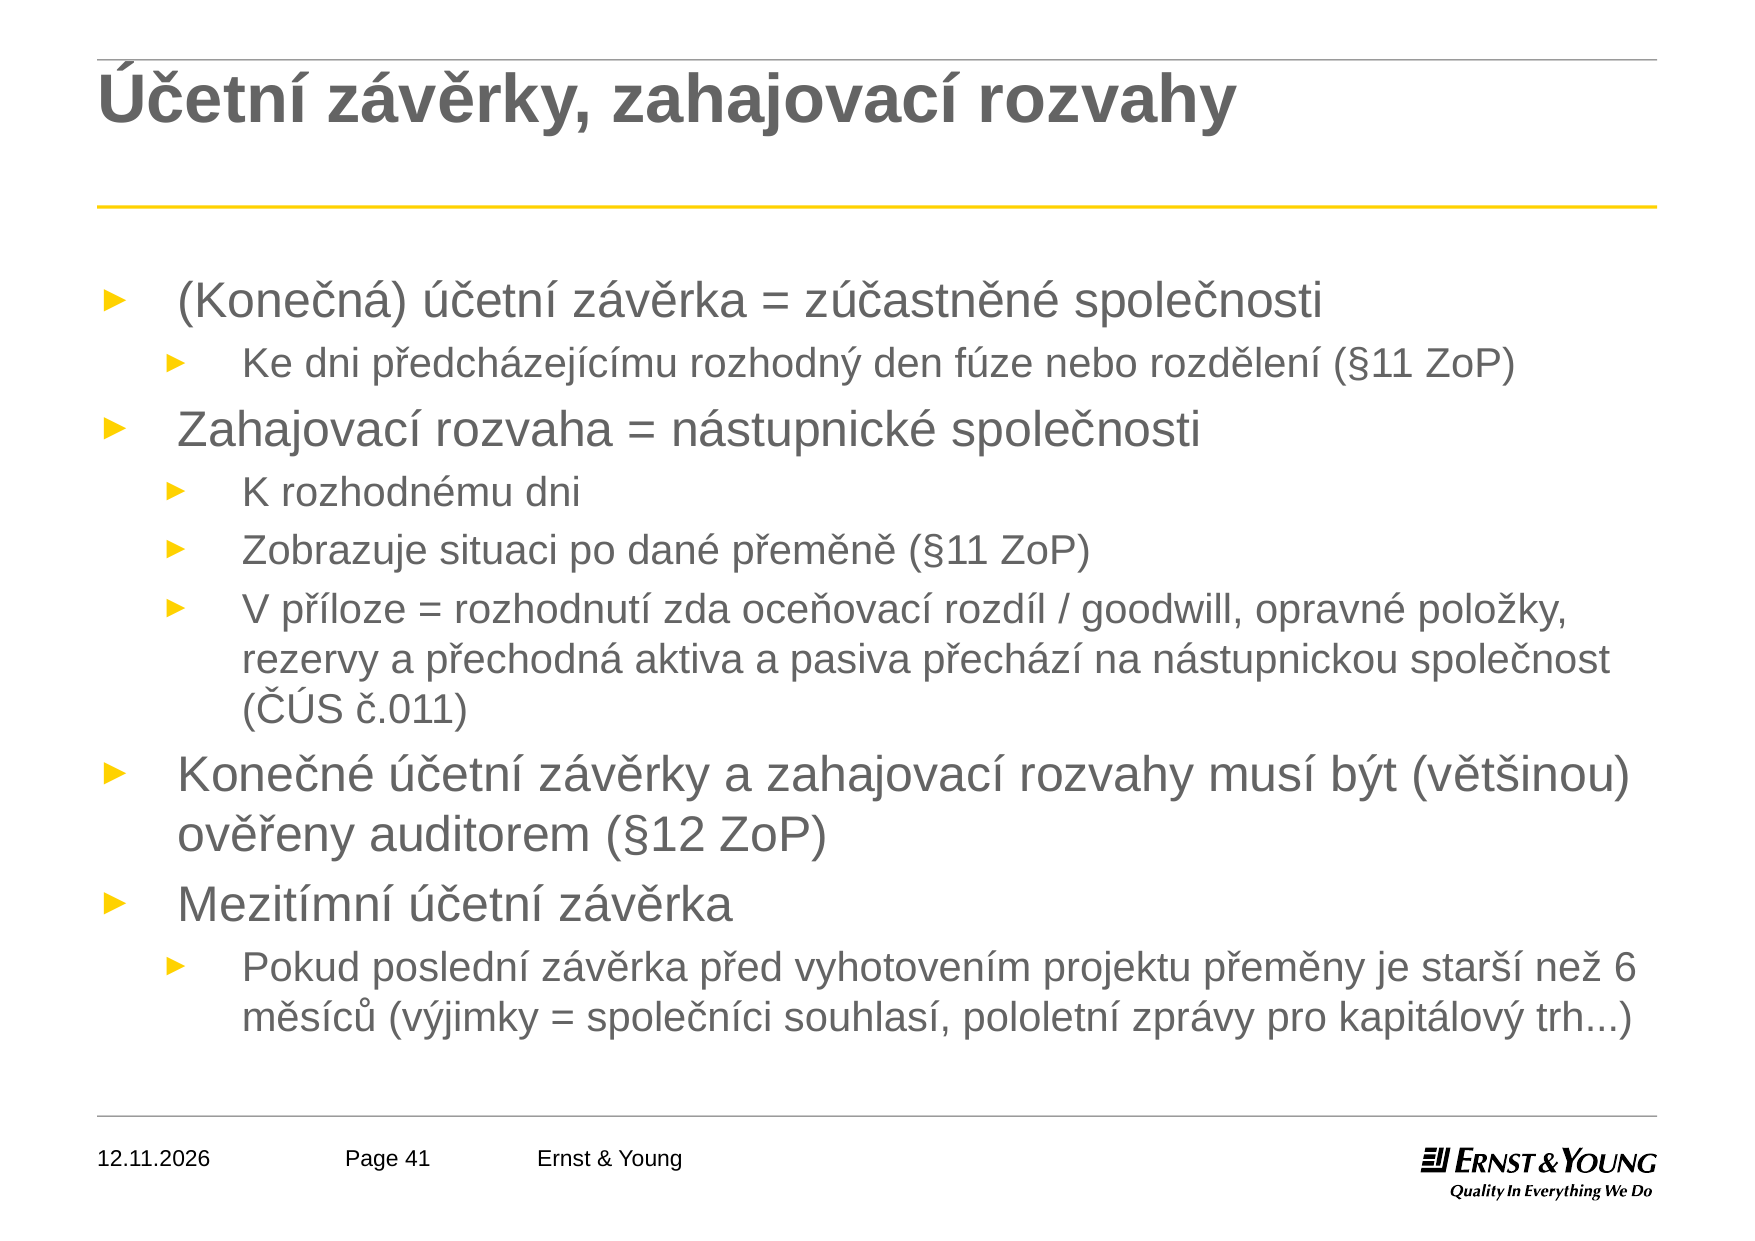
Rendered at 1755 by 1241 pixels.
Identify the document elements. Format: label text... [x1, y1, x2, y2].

footer Ernst & Young [536, 1143, 828, 1180]
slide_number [96, 1143, 319, 1184]
title Účetní závěrky, zahajovací rozvahy [96, 59, 1658, 202]
list (Konečná) účetní závěrka = zúčastněné společnosti Ke dni předcházejícímu rozhodný den fúze nebo rozdělení (§11 ZoP) Zahajovací rozvaha = nástupnické společnosti K rozhodnému dni Zobrazuje situaci po dané přeměně (§11 ZoP) V příloze = rozhodnutí zda oceňovací rozdíl / goodwill, opravné položky, rezervy a přechodná aktiva a pasiva přechází na nástupnickou společnost (ČÚS č.011) Konečné účetní závěrky a zahajovací rozvahy musí být (většinou) ověřeny auditorem (§12 ZoP) Mezitímní účetní závěrka Pokud poslední závěrka před vyhotovením projektu přeměny je starší než 6 měsíců (výjimky = společníci souhlasí, pololetní zprávy pro kapitálový trh...) [96, 267, 1656, 1015]
